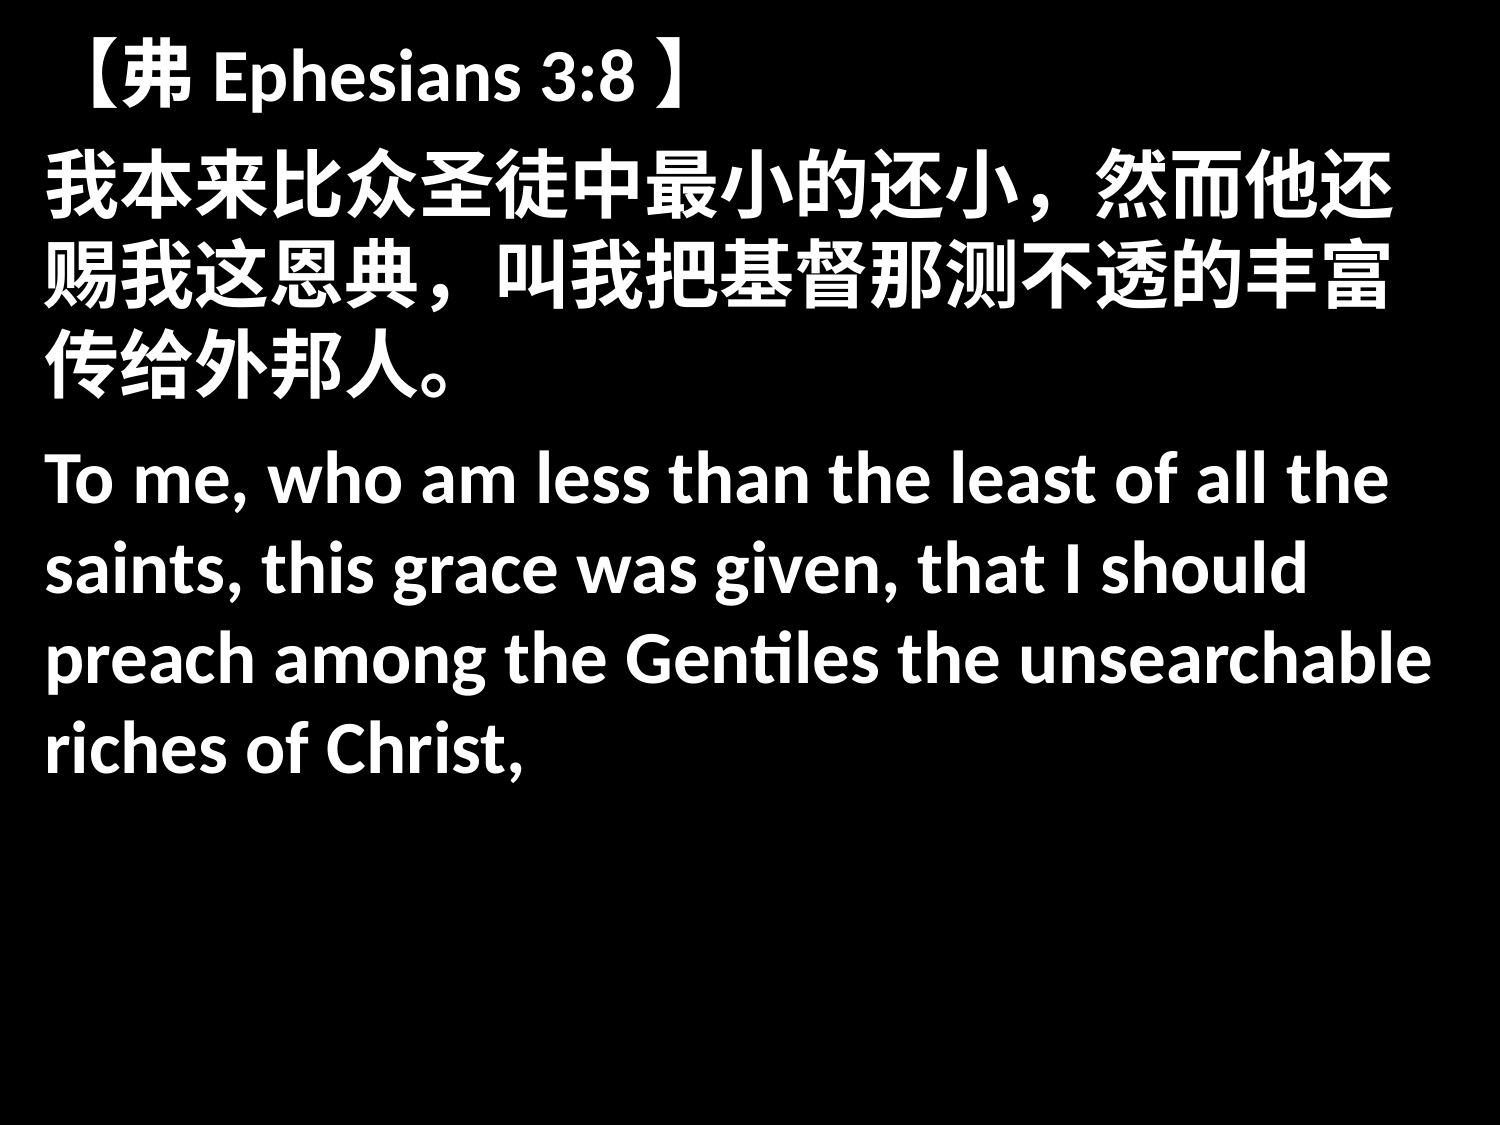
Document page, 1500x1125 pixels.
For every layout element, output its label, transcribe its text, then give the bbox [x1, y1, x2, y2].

subtitle 【弗Ephesians 3:8】 我本来比众圣徒中最小的还小，然而他还赐我这恩典，叫我把基督那测不透的丰富传给外邦人。 To me, who am less than the least of all the saints, this grace was given, that I should preach among the Gentiles the unsearchable riches of Christ, [29, 19, 1483, 1106]
